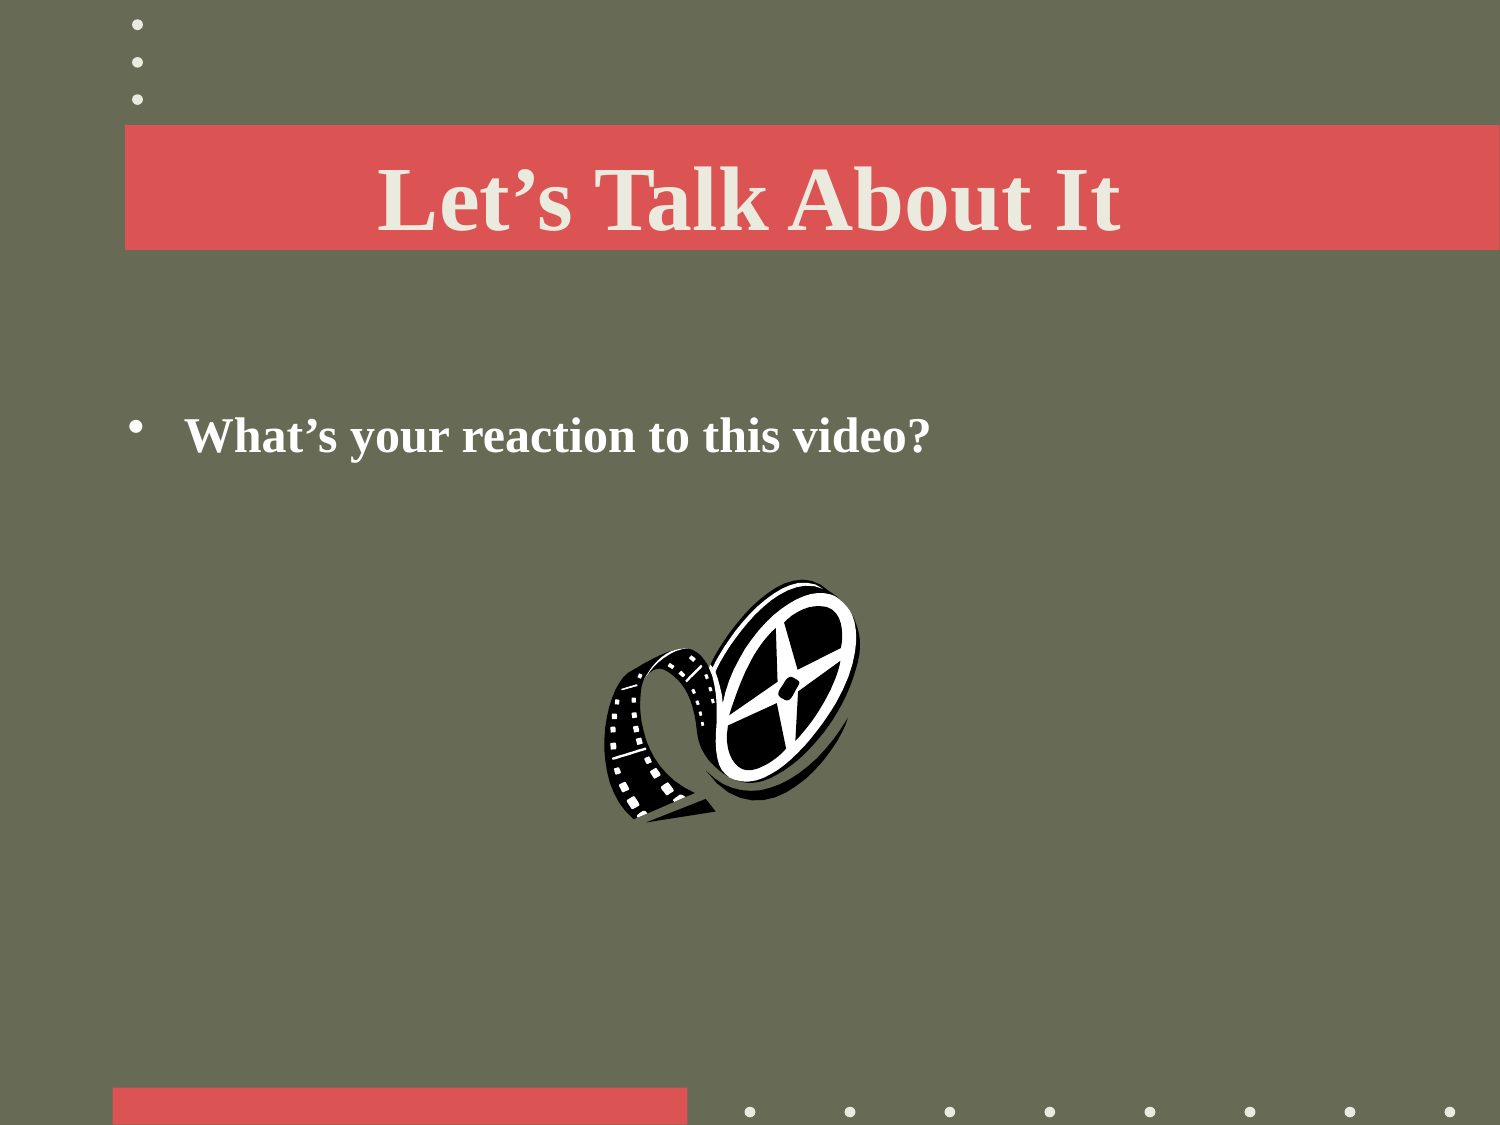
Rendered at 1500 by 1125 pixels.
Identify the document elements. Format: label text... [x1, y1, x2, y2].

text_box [587, 549, 863, 851]
list What’s your reaction to this video? [112, 324, 1388, 1001]
title Let’s Talk About It [112, 99, 1388, 288]
